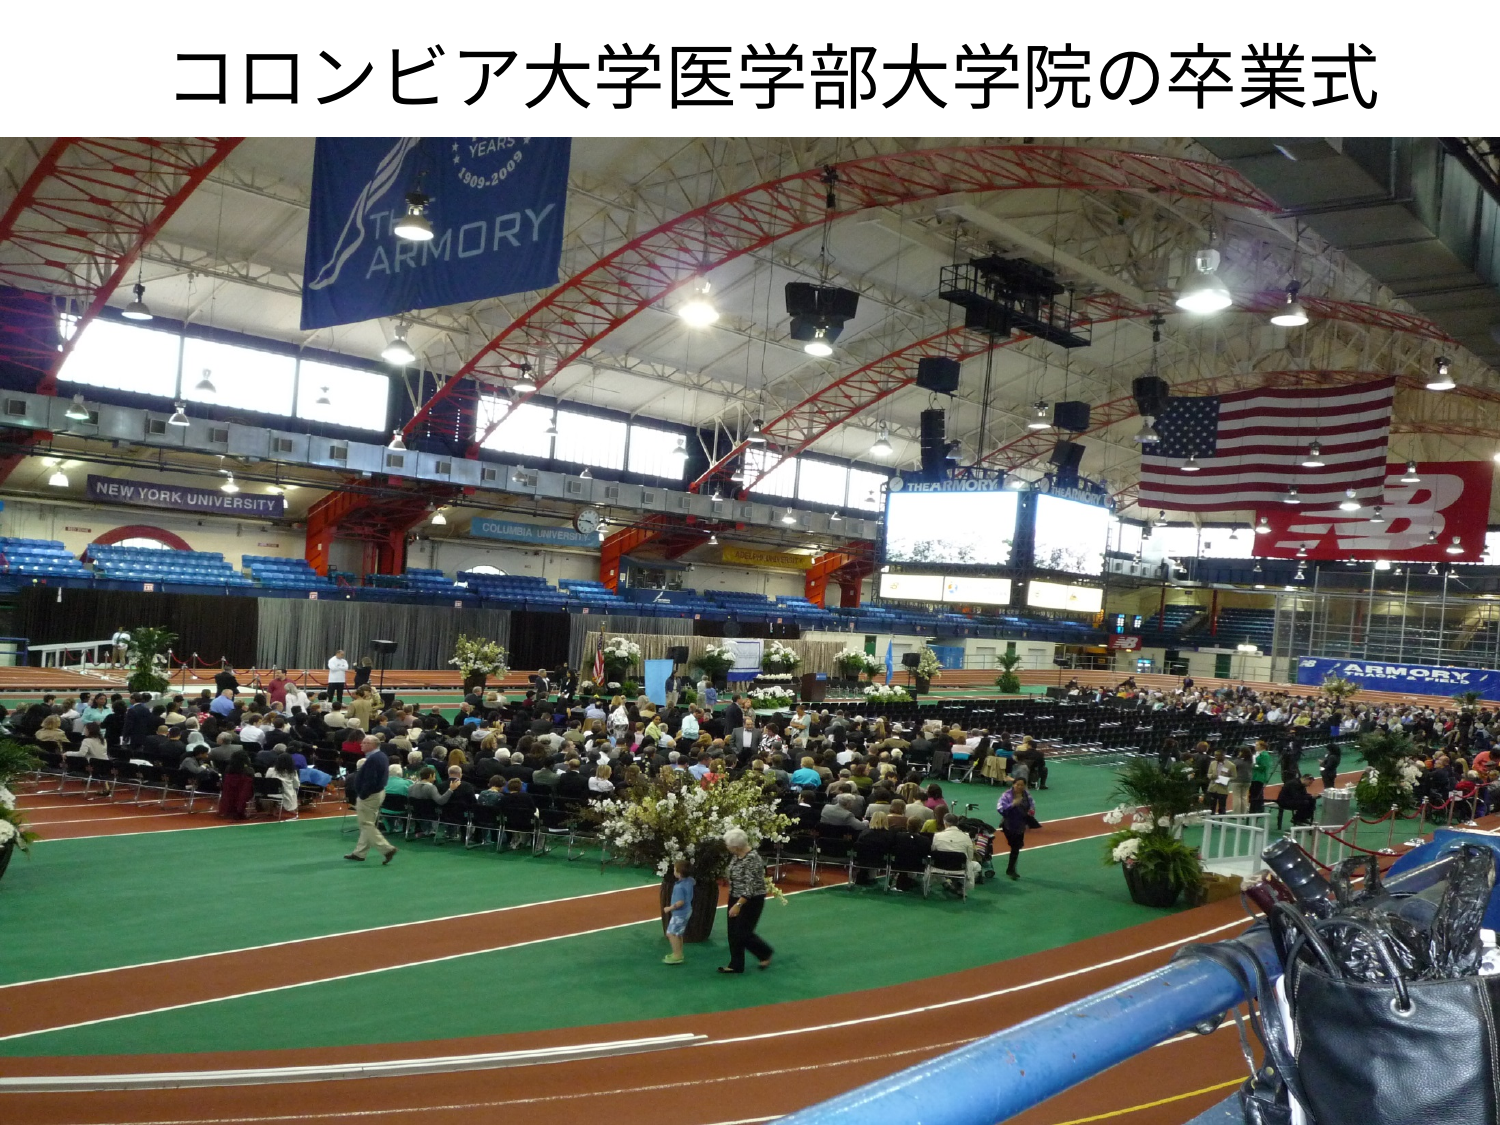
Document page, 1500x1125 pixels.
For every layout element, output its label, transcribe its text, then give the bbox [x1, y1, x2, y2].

picture [0, 136, 1500, 1125]
title コロンビア大学医学部大学院の卒業式 [75, 0, 1471, 135]
